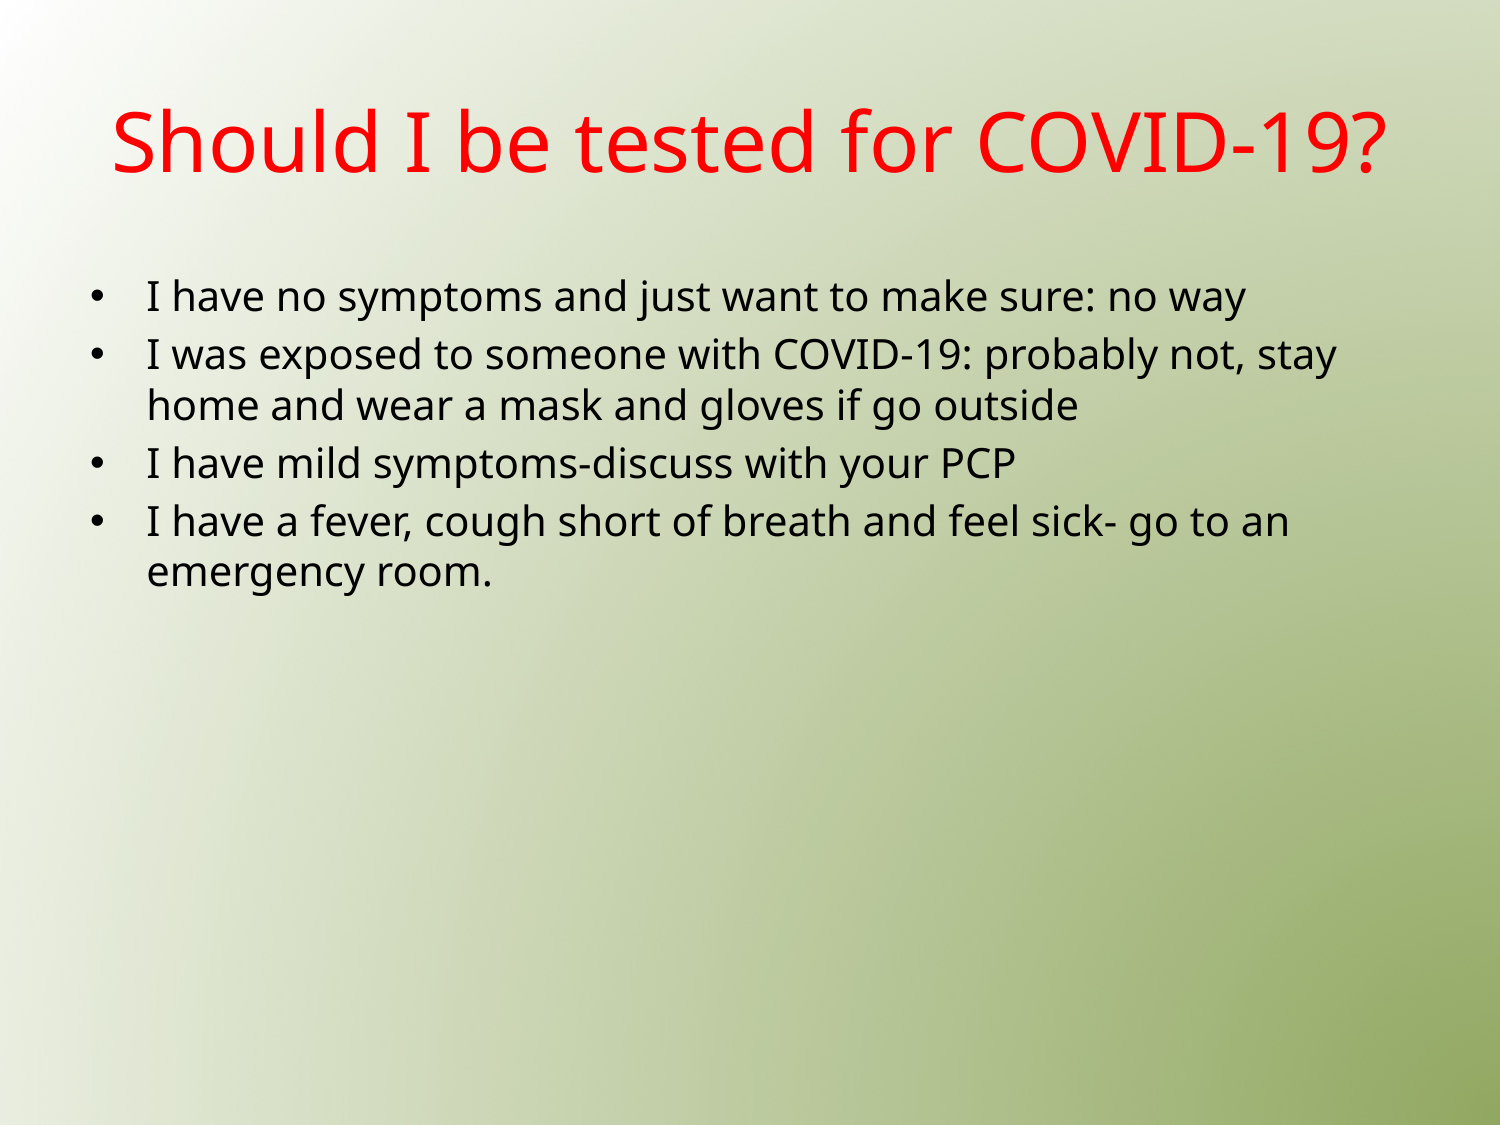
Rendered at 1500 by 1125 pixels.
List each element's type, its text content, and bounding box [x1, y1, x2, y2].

list I have no symptoms and just want to make sure: no way I was exposed to someone with COVID-19: probably not, stay home and wear a mask and gloves if go outside I have mild symptoms-discuss with your PCP I have a fever, cough short of breath and feel sick- go to an emergency room. [75, 262, 1425, 1005]
title Should I be tested for COVID-19? [75, 45, 1425, 233]
picture [0, 0, 1500, 1125]
